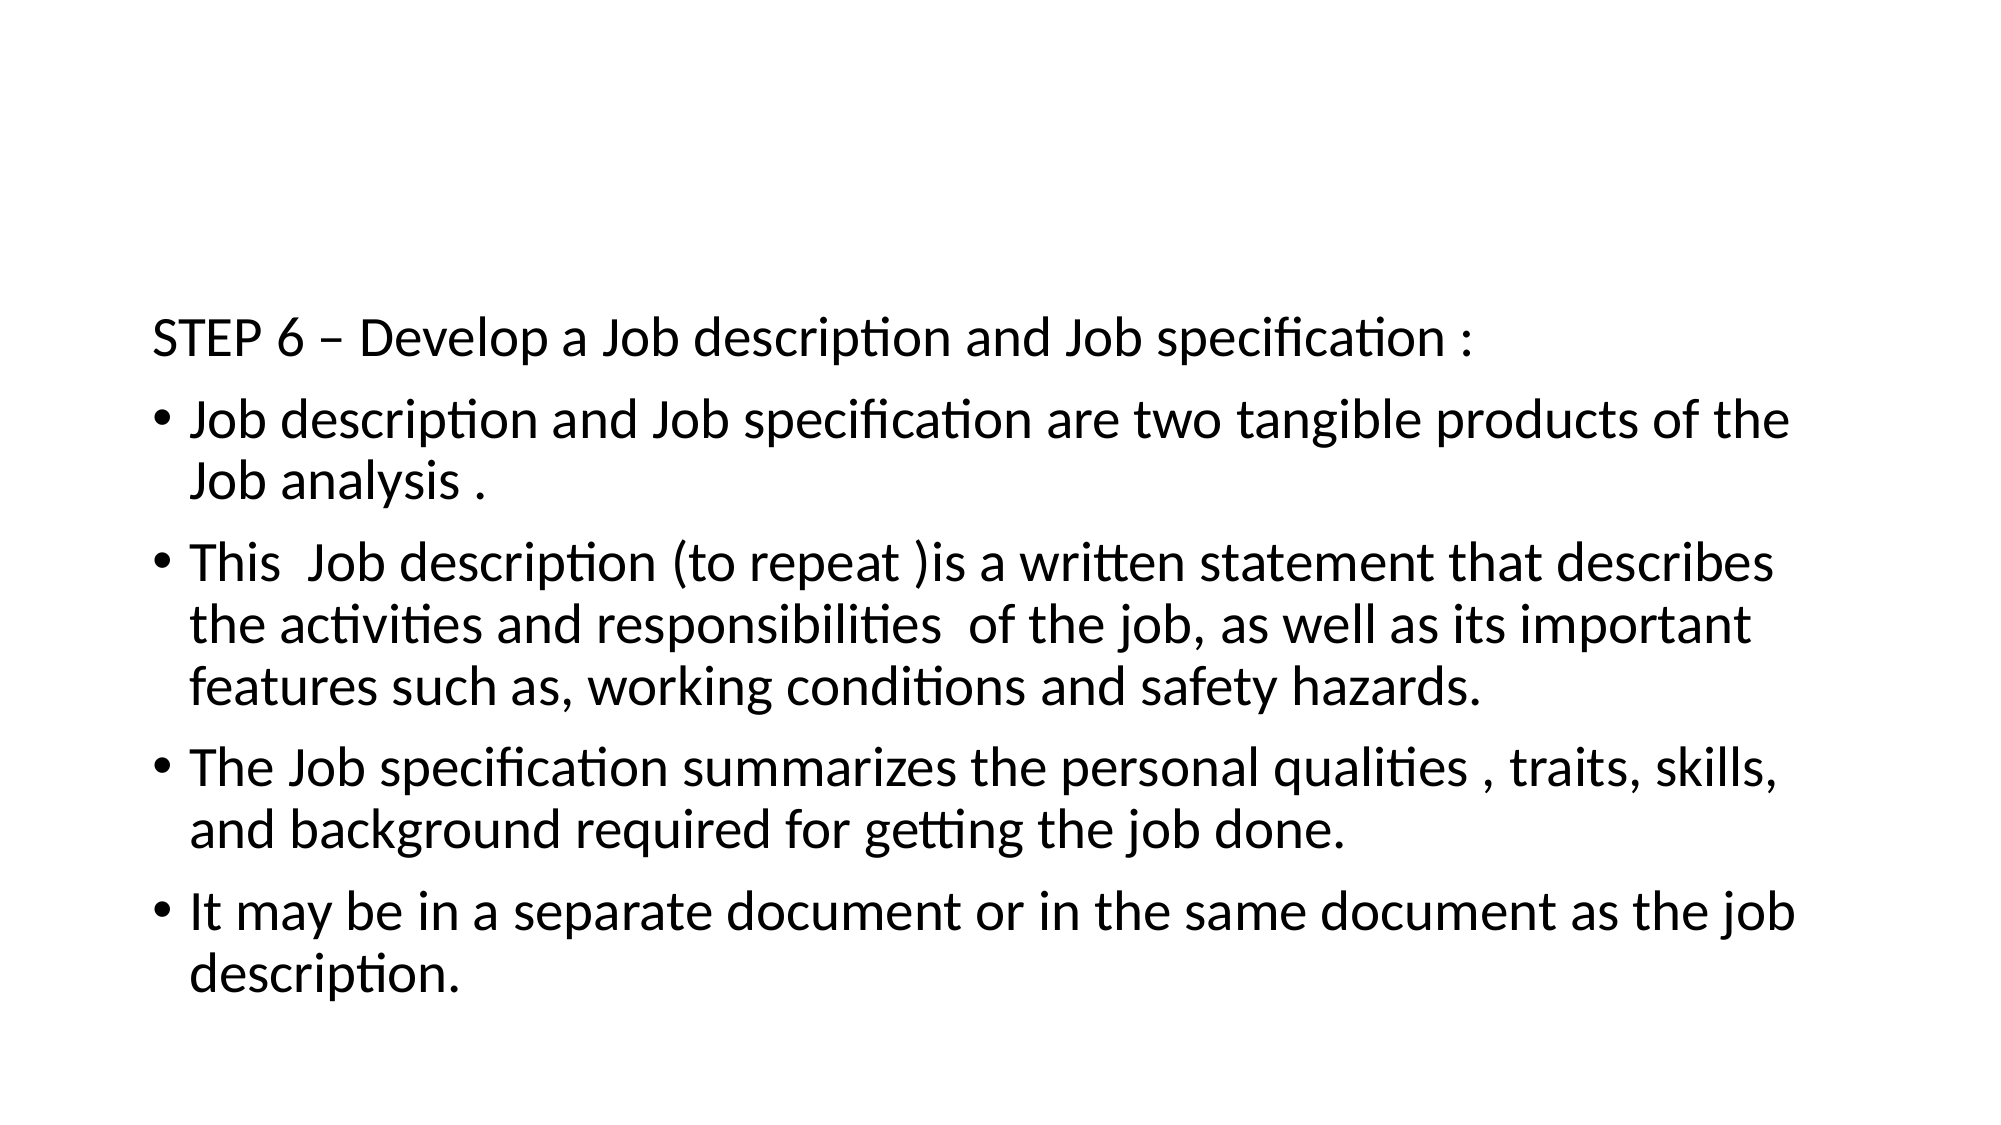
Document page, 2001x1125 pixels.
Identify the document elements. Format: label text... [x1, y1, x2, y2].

list STEP 6 – Develop a Job description and Job specification : Job description and Job specification are two tangible products of the Job analysis . This Job description (to repeat )is a written statement that describes the activities and responsibilities of the job, as well as its important features such as, working conditions and safety hazards. The Job specification summarizes the personal qualities , traits, skills, and background required for getting the job done. It may be in a separate document or in the same document as the job description. [137, 299, 1863, 1014]
